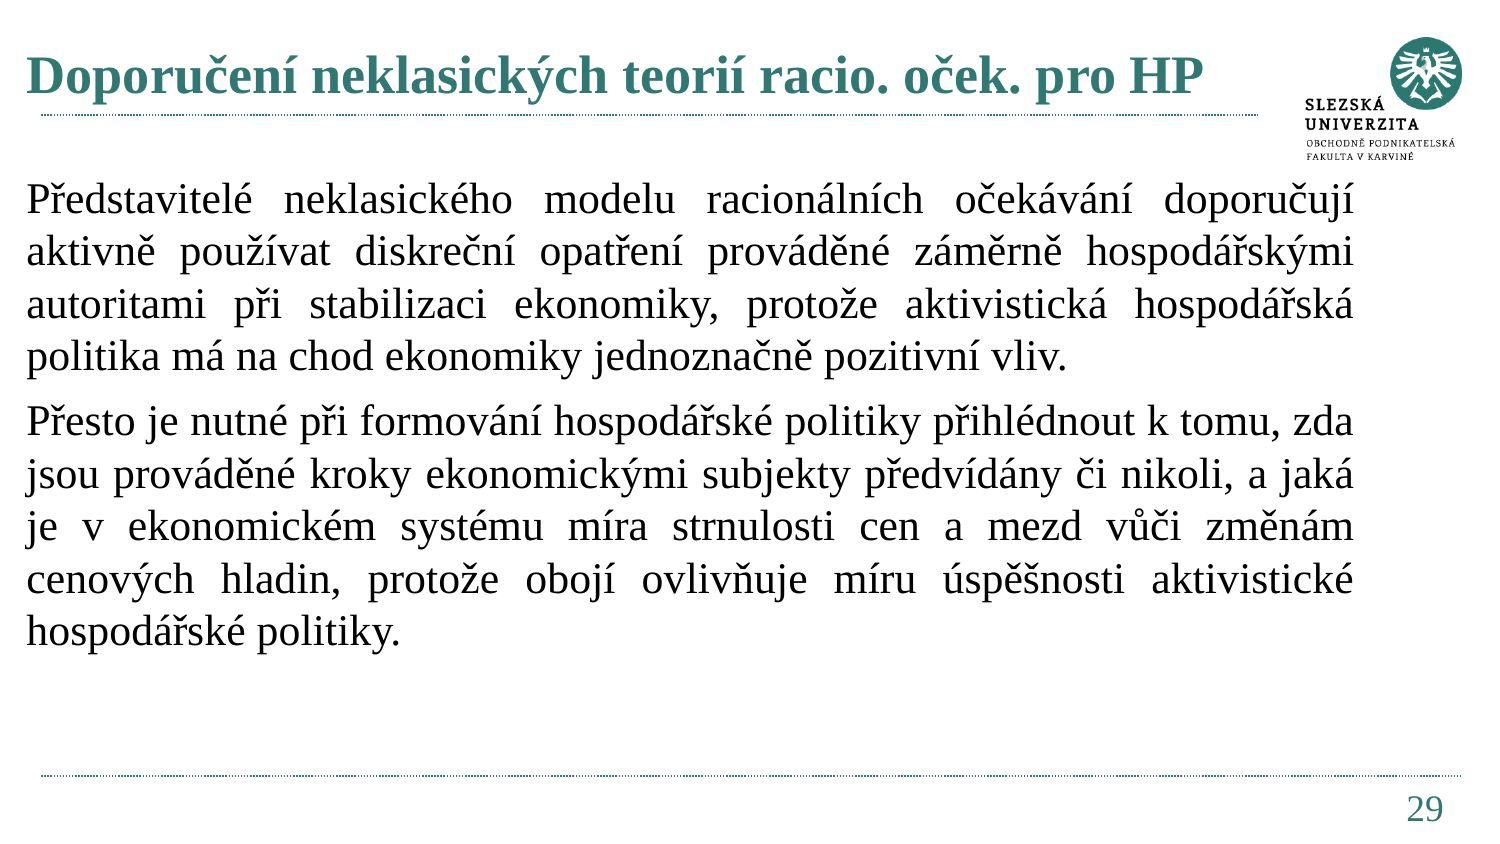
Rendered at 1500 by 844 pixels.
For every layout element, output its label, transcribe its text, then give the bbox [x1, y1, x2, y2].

list Představitelé neklasického modelu racionálních očekávání doporučují aktivně používat diskreční opatření prováděné záměrně hospodářskými autoritami při stabilizaci ekonomiky, protože aktivistická hospodářská politika má na chod ekonomiky jednoznačně pozitivní vliv. Přesto je nutné při formování hospodářské politiky přihlédnout k tomu, zda jsou prováděné kroky ekonomickými subjekty předvídány či nikoli, a jaká je v ekonomickém systému míra strnulosti cen a mezd vůči změnám cenových hladin, protože obojí ovlivňuje míru úspěšnosti aktivistické hospodářské politiky. [11, 161, 1371, 799]
picture [1305, 37, 1462, 160]
title Doporučení neklasických teorií racio. oček. pro HP [11, 32, 1372, 116]
slide_number 29 [1281, 776, 1459, 822]
